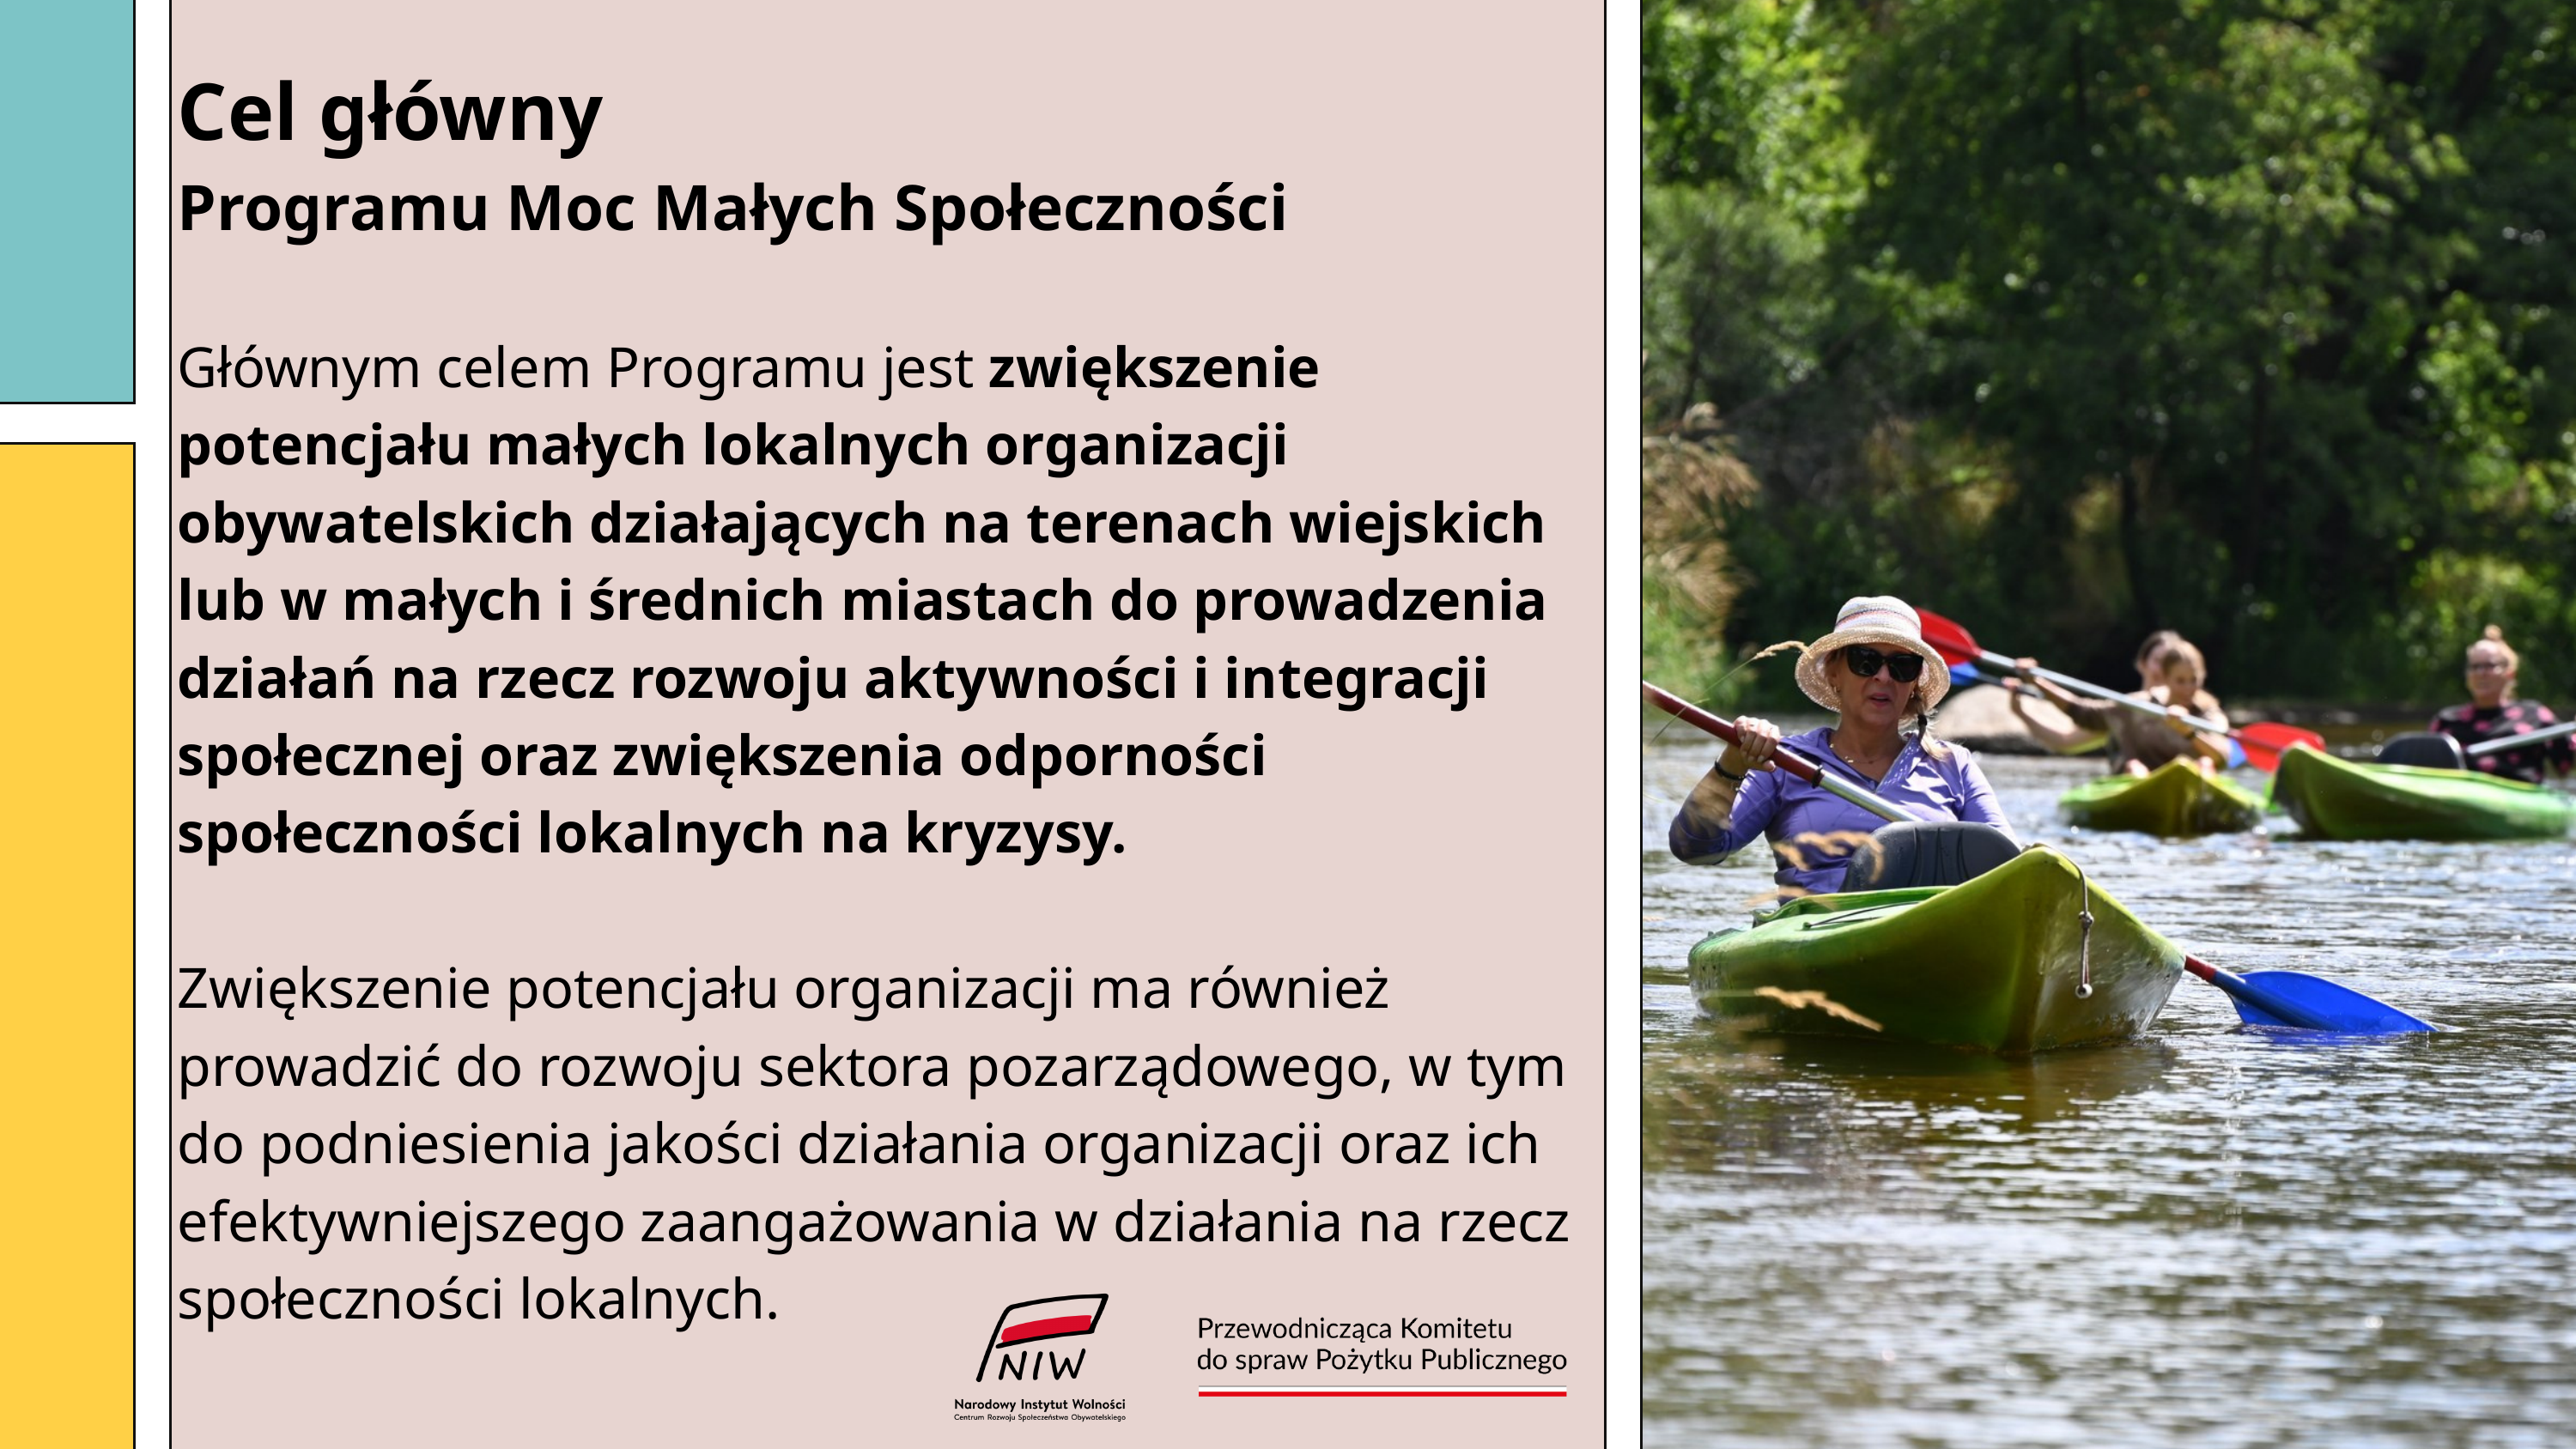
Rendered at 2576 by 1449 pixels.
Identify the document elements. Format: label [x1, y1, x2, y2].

text_box [1641, 0, 2576, 1449]
text_box [0, 443, 135, 1449]
text_box [0, 0, 135, 403]
text_box [170, 0, 1606, 1449]
